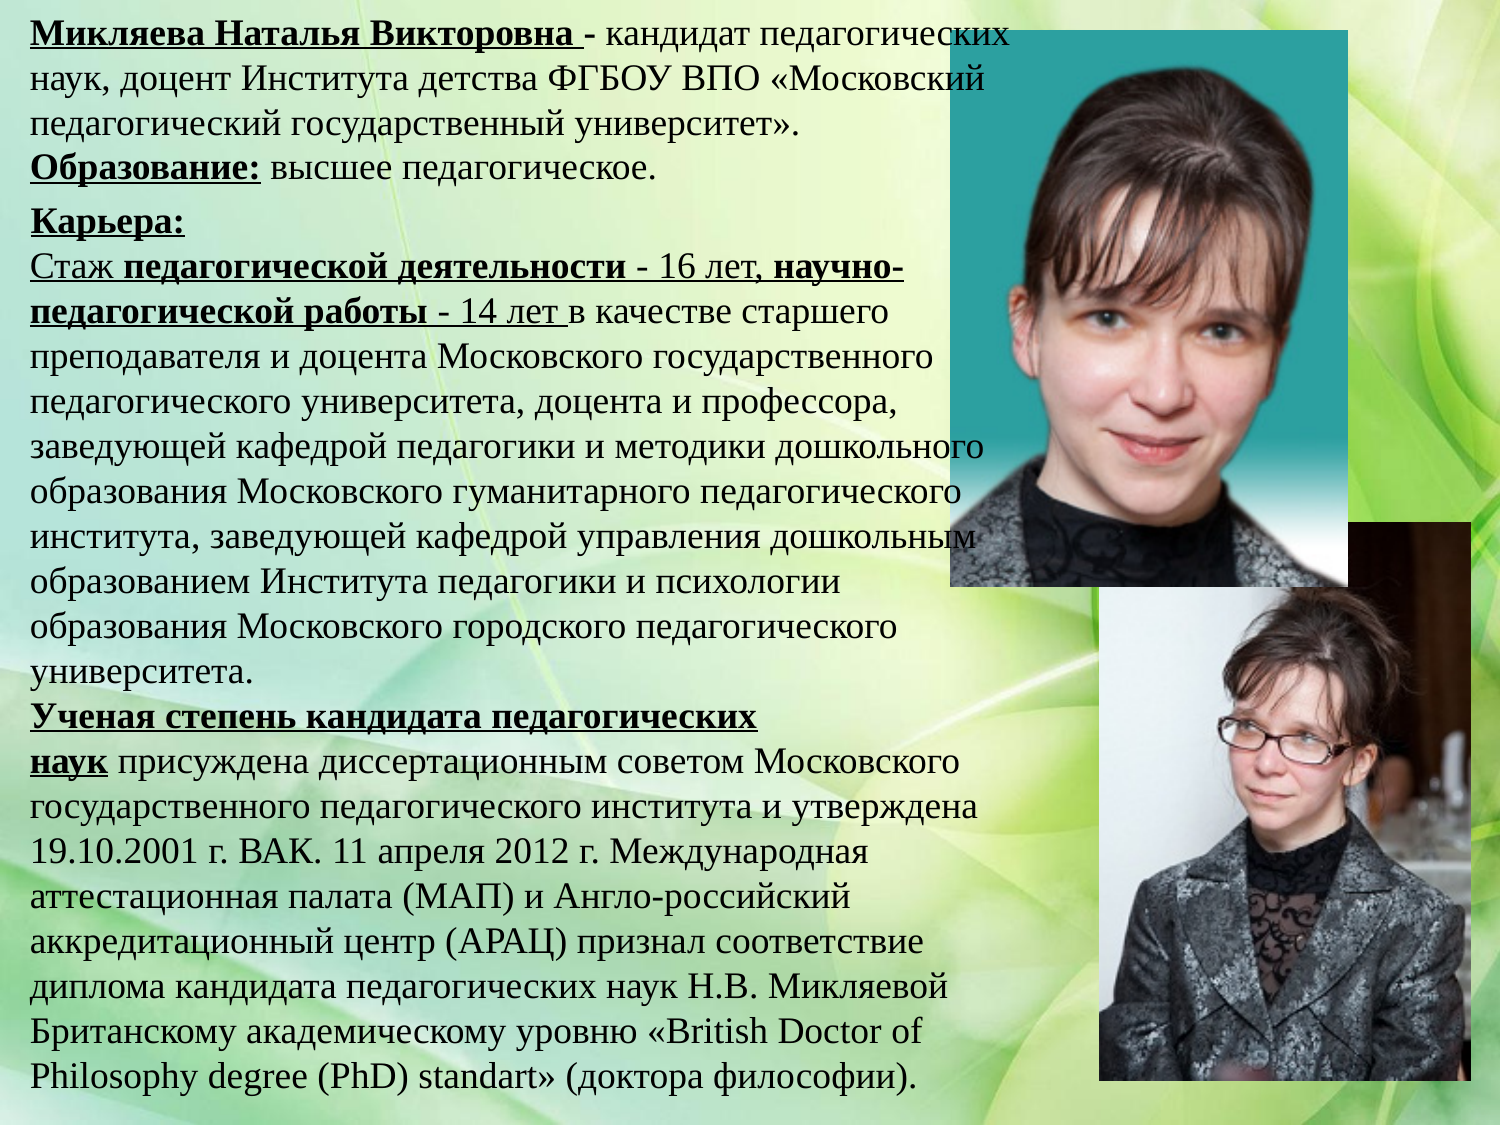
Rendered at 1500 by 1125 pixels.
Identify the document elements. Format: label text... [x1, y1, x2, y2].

list Микляева Наталья Викторовна - кандидат педагогических наук, доцент Института детства ФГБОУ ВПО «Московский педагогический государственный университет». Образование: высшее педагогическое. Карьера: Стаж педагогической деятельности - 16 лет, научно-педагогической работы - 14 лет в качестве старшего преподавателя и доцента Московского государственного педагогического университета, доцента и профессора, заведующей кафедрой педагогики и методики дошкольного образования Московского гуманитарного педагогического института, заведующей кафедрой управления дошкольным образованием Института педагогики и психологии образования Московского городского педагогического университета. Ученая степень кандидата педагогических наук присуждена диссертационным советом Московского государственного педагогического института и утверждена 19.10.2001 г. ВАК. 11 апреля 2012 г. Международная аттестационная палата (МАП) и Англо-российский аккредитационный центр (АРАЦ) признал соответствие диплома кандидата педагогических наук Н.В. Микляевой Британскому академическому уровню «British Doctоr of Philosophy degree (PhD) standart» (доктора философии). [0, 0, 1034, 1125]
picture [950, 0, 1500, 1125]
